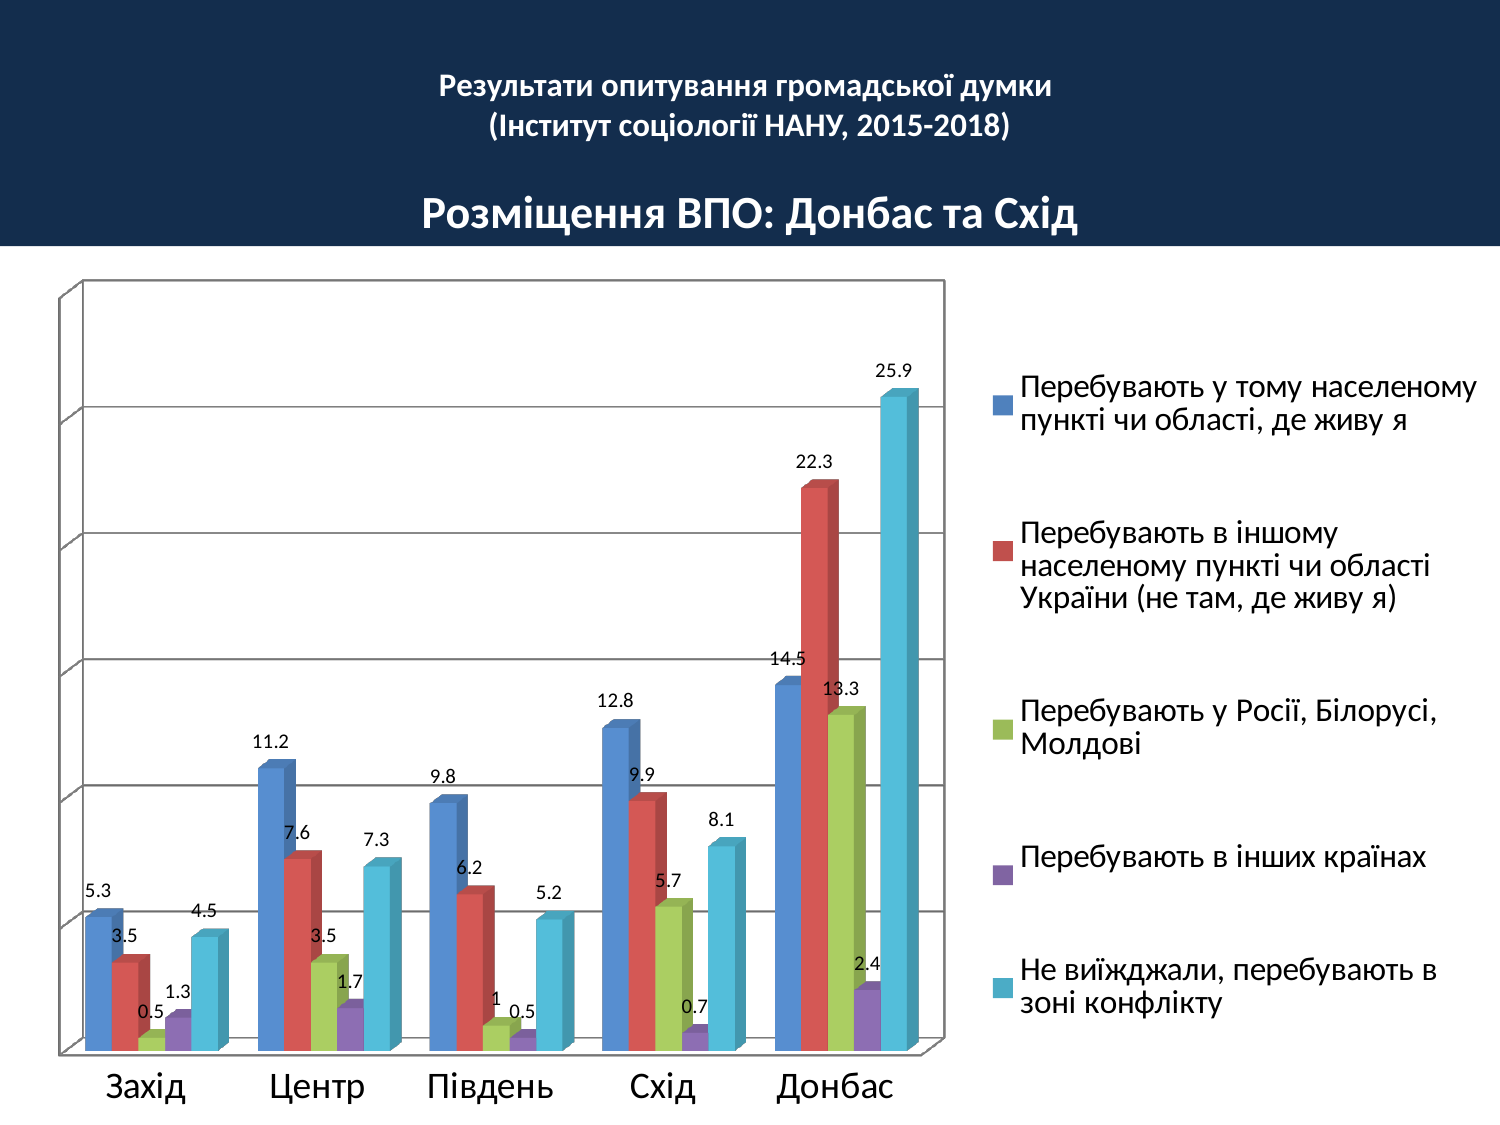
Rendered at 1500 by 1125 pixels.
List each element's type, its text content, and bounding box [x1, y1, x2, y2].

chart [23, 262, 1500, 1125]
title Pезультати опитування громадської думки (Інститут соціології НАНУ, 2015-2018) Розміщення ВПО: Донбас та Схід [0, 0, 1500, 247]
